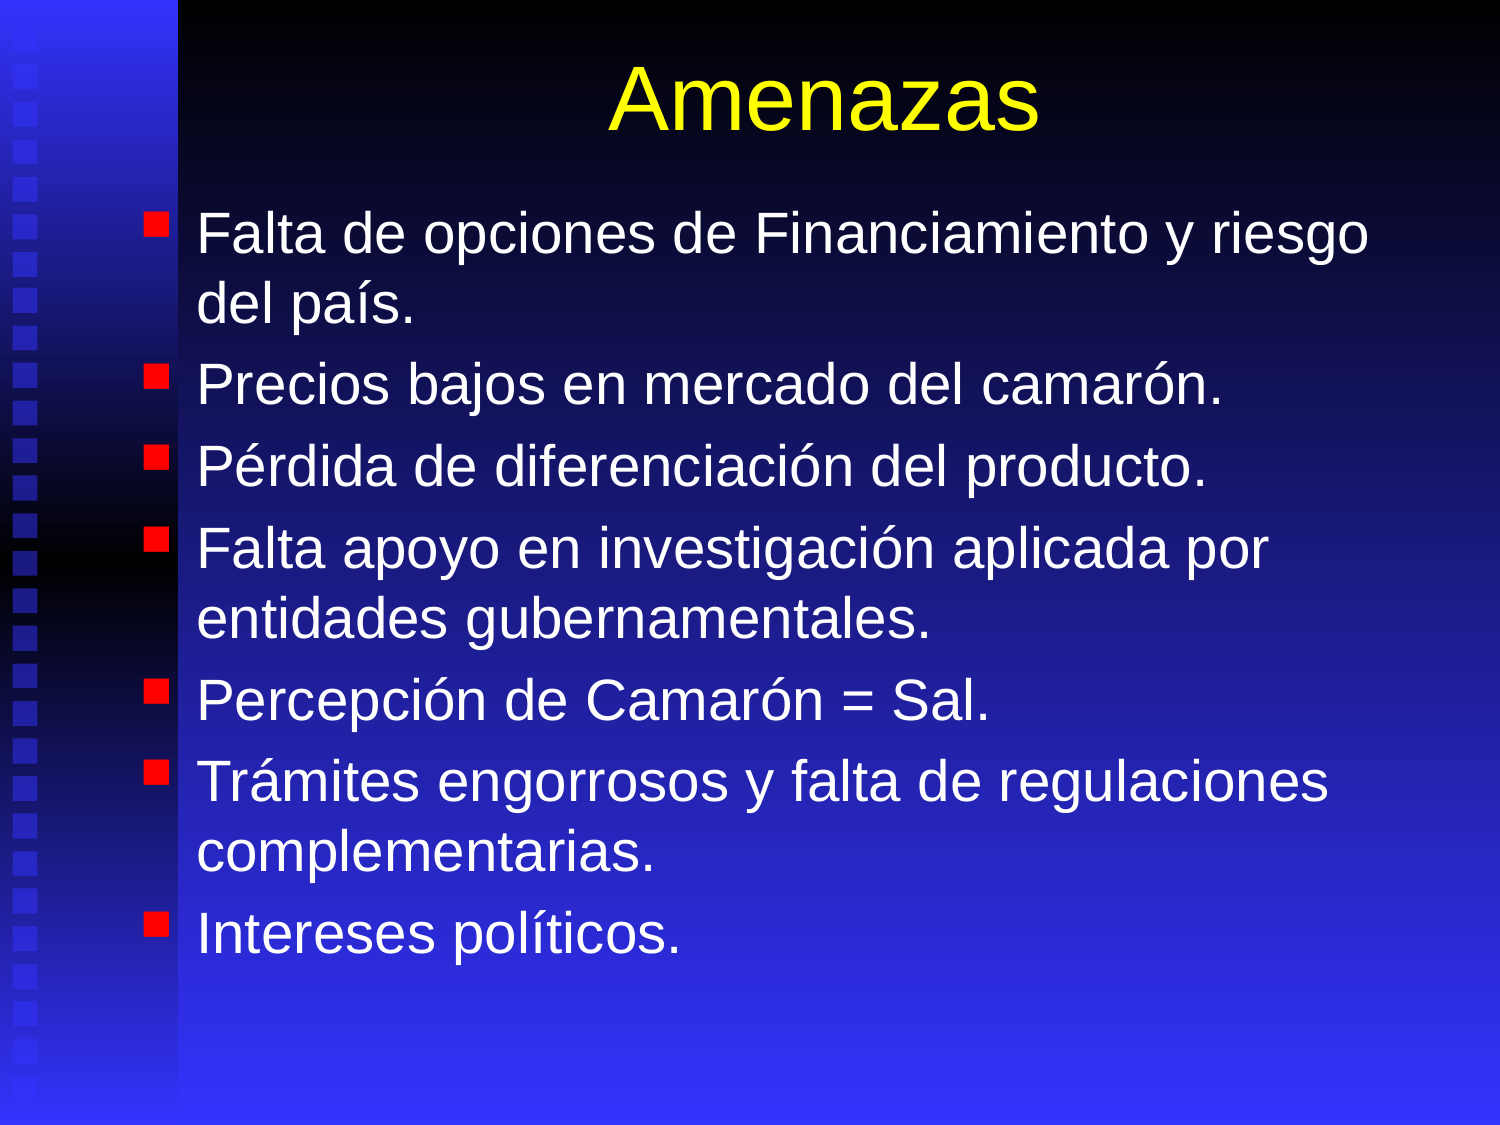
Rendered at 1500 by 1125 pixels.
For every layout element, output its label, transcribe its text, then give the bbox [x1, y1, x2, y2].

title Amenazas [187, 0, 1463, 187]
list Falta de opciones de Financiamiento y riesgo del país. Precios bajos en mercado del camarón. Pérdida de diferenciación del producto. Falta apoyo en investigación aplicada por entidades gubernamentales. Percepción de Camarón = Sal. Trámites engorrosos y falta de regulaciones complementarias. Intereses políticos. [124, 187, 1468, 995]
